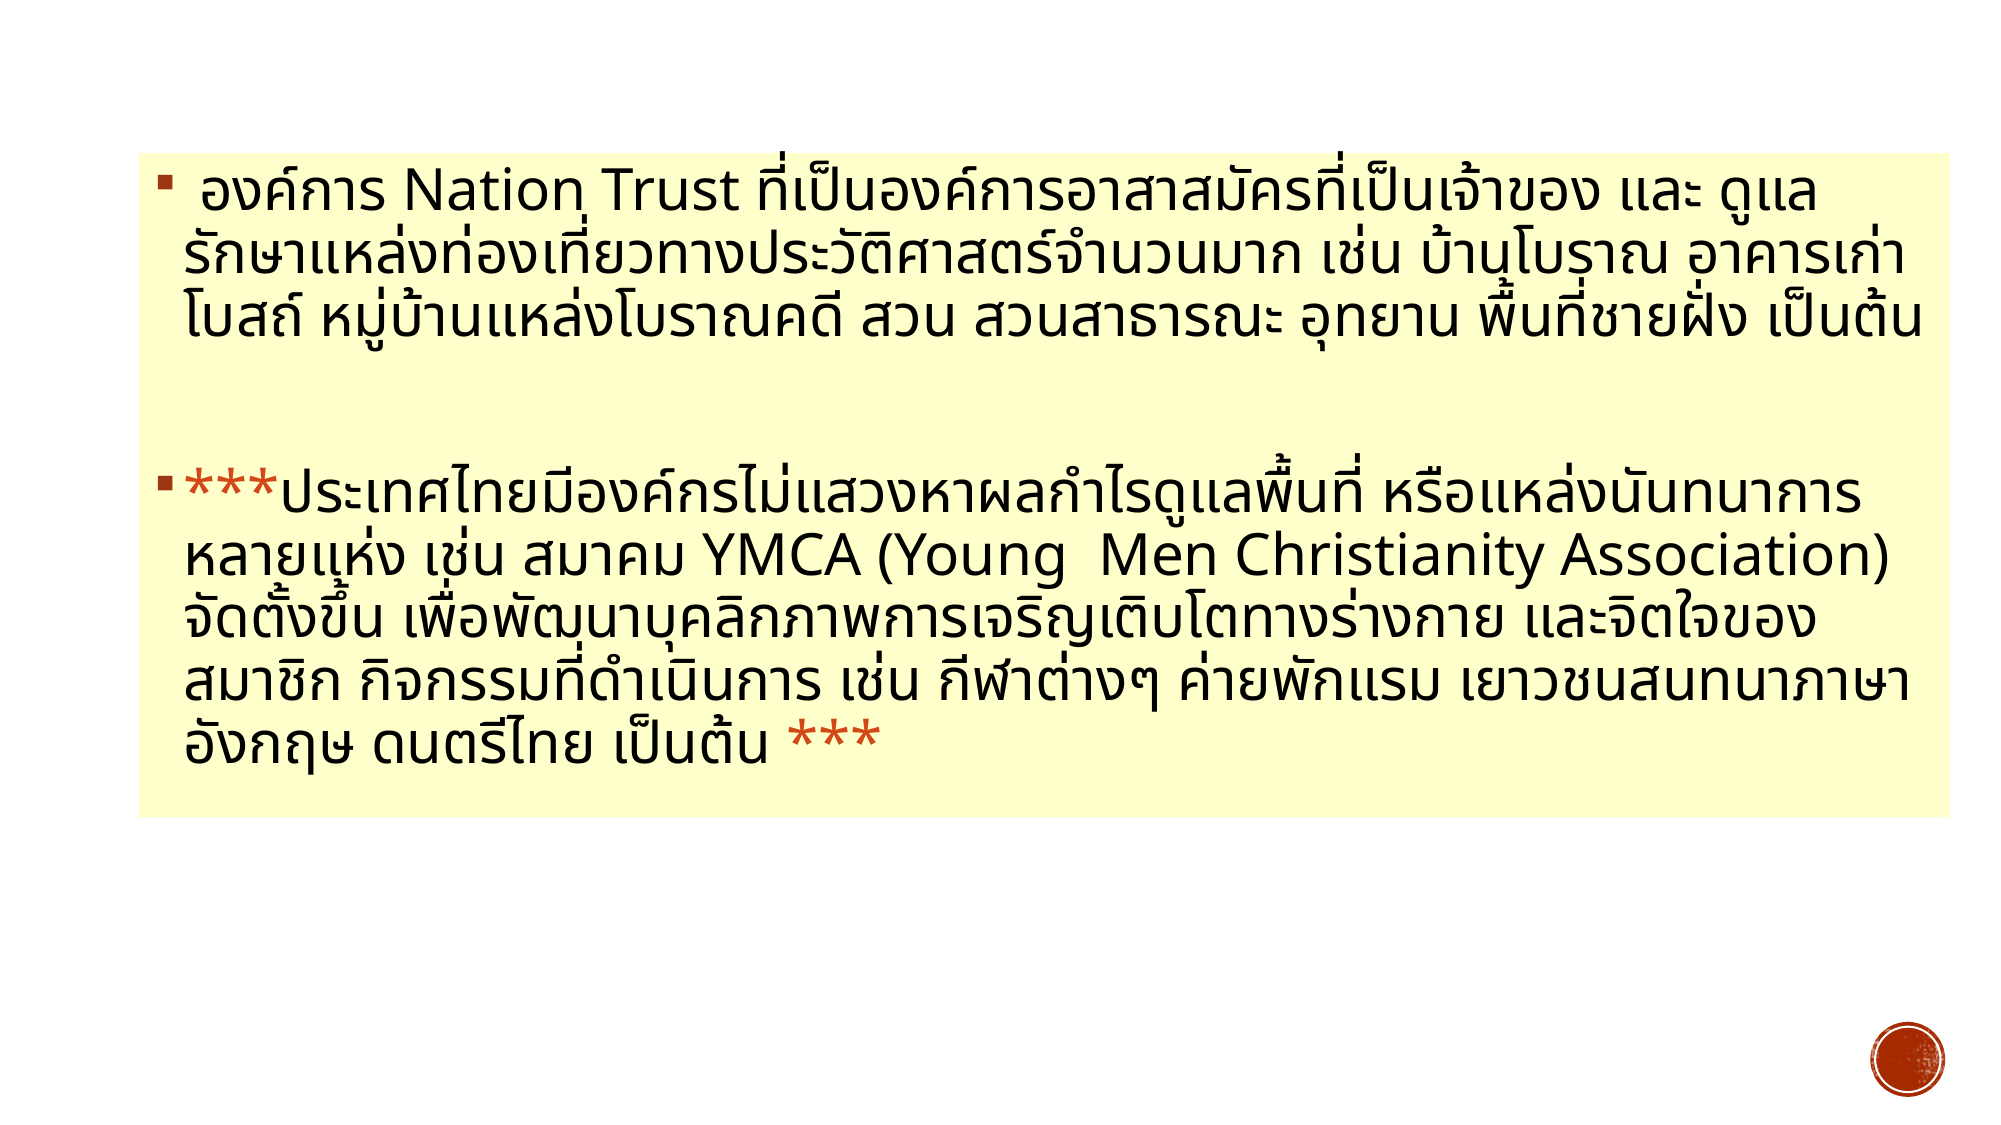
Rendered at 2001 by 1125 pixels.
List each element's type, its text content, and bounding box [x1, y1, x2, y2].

list องค์การ Nation Trust ที่เป็นองค์การอาสาสมัครที่เป็นเจ้าของ และ ดูแลรักษาแหล่งท่องเที่ยวทางประวัติศาสตร์จำนวนมาก เช่น บ้านโบราณ อาคารเก่า โบสถ์ หมู่บ้านแหล่งโบราณคดี สวน สวนสาธารณะ อุทยาน พื้นที่ชายฝั่ง เป็นต้น ***ประเทศไทยมีองค์กรไม่แสวงหาผลกำไรดูแลพื้นที่ หรือแหล่งนันทนาการ หลายแห่ง เช่น สมาคม YMCA (Young Men Christianity Association) จัดตั้งขึ้น เพื่อพัฒนาบุคลิกภาพการเจริญเติบโตทางร่างกาย และจิตใจของสมาชิก กิจกรรมที่ดำเนินการ เช่น กีฬาต่างๆ ค่ายพักแรม เยาวชนสนทนาภาษาอังกฤษ ดนตรีไทย เป็นต้น *** [138, 153, 1950, 818]
